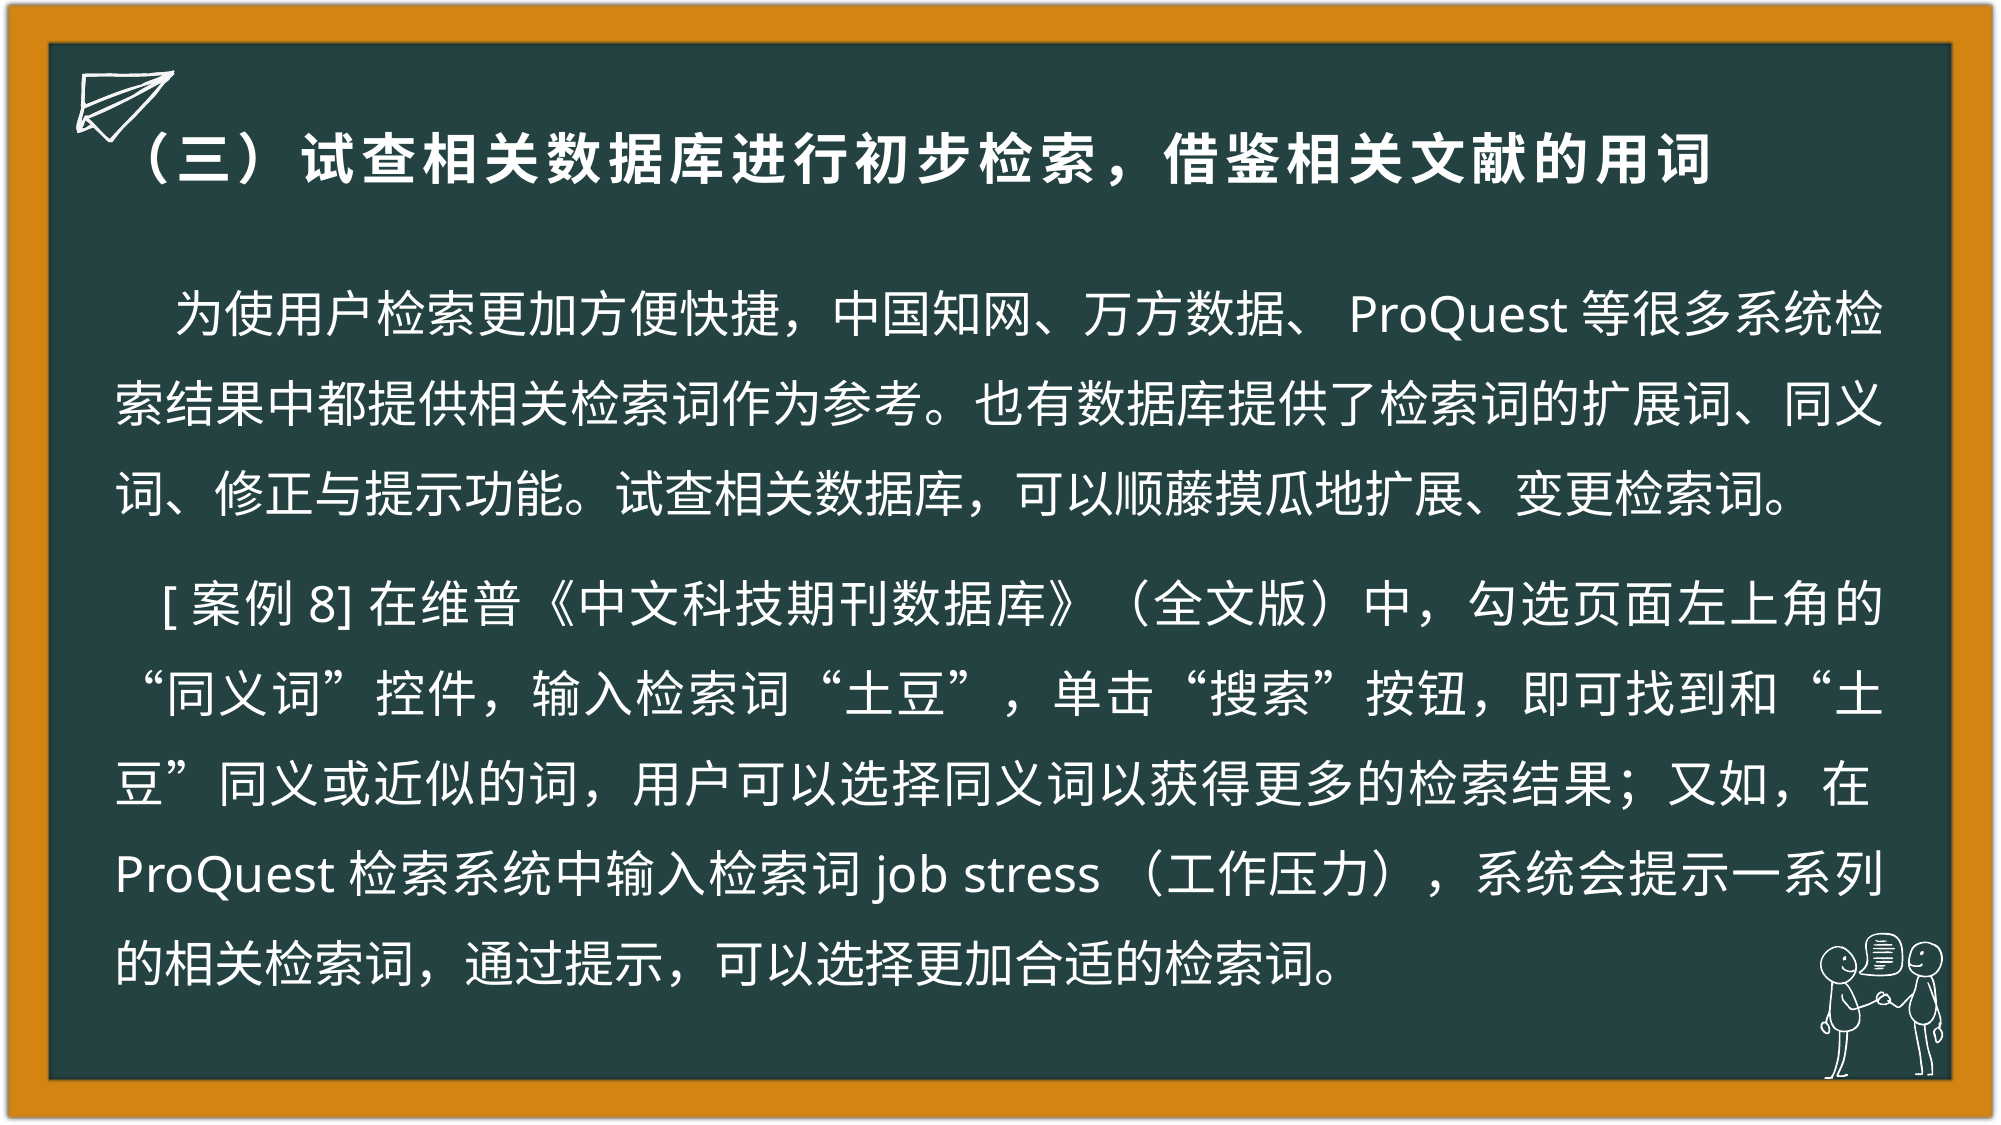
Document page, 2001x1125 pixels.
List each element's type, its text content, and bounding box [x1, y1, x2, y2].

picture [0, 0, 2001, 1125]
list 为使用户检索更加方便快捷，中国知网、万方数据、ProQuest等很多系统检索结果中都提供相关检索词作为参考。也有数据库提供了检索词的扩展词、同义词、修正与提示功能。试查相关数据库，可以顺藤摸瓜地扩展、变更检索词。 [案例8]在维普《中文科技期刊数据库》（全文版）中，勾选页面左上角的“同义词”控件，输入检索词“土豆”，单击“搜索”按钮，即可找到和“土豆”同义或近似的词，用户可以选择同义词以获得更多的检索结果；又如，在ProQuest检索系统中输入检索词job stress（工作压力），系统会提示一系列的相关检索词，通过提示，可以选择更加合适的检索词。 [99, 244, 1900, 1026]
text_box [1817, 932, 1945, 1079]
text_box （三）试查相关数据库进行初步检索，借鉴相关文献的用词 [99, 99, 1900, 216]
